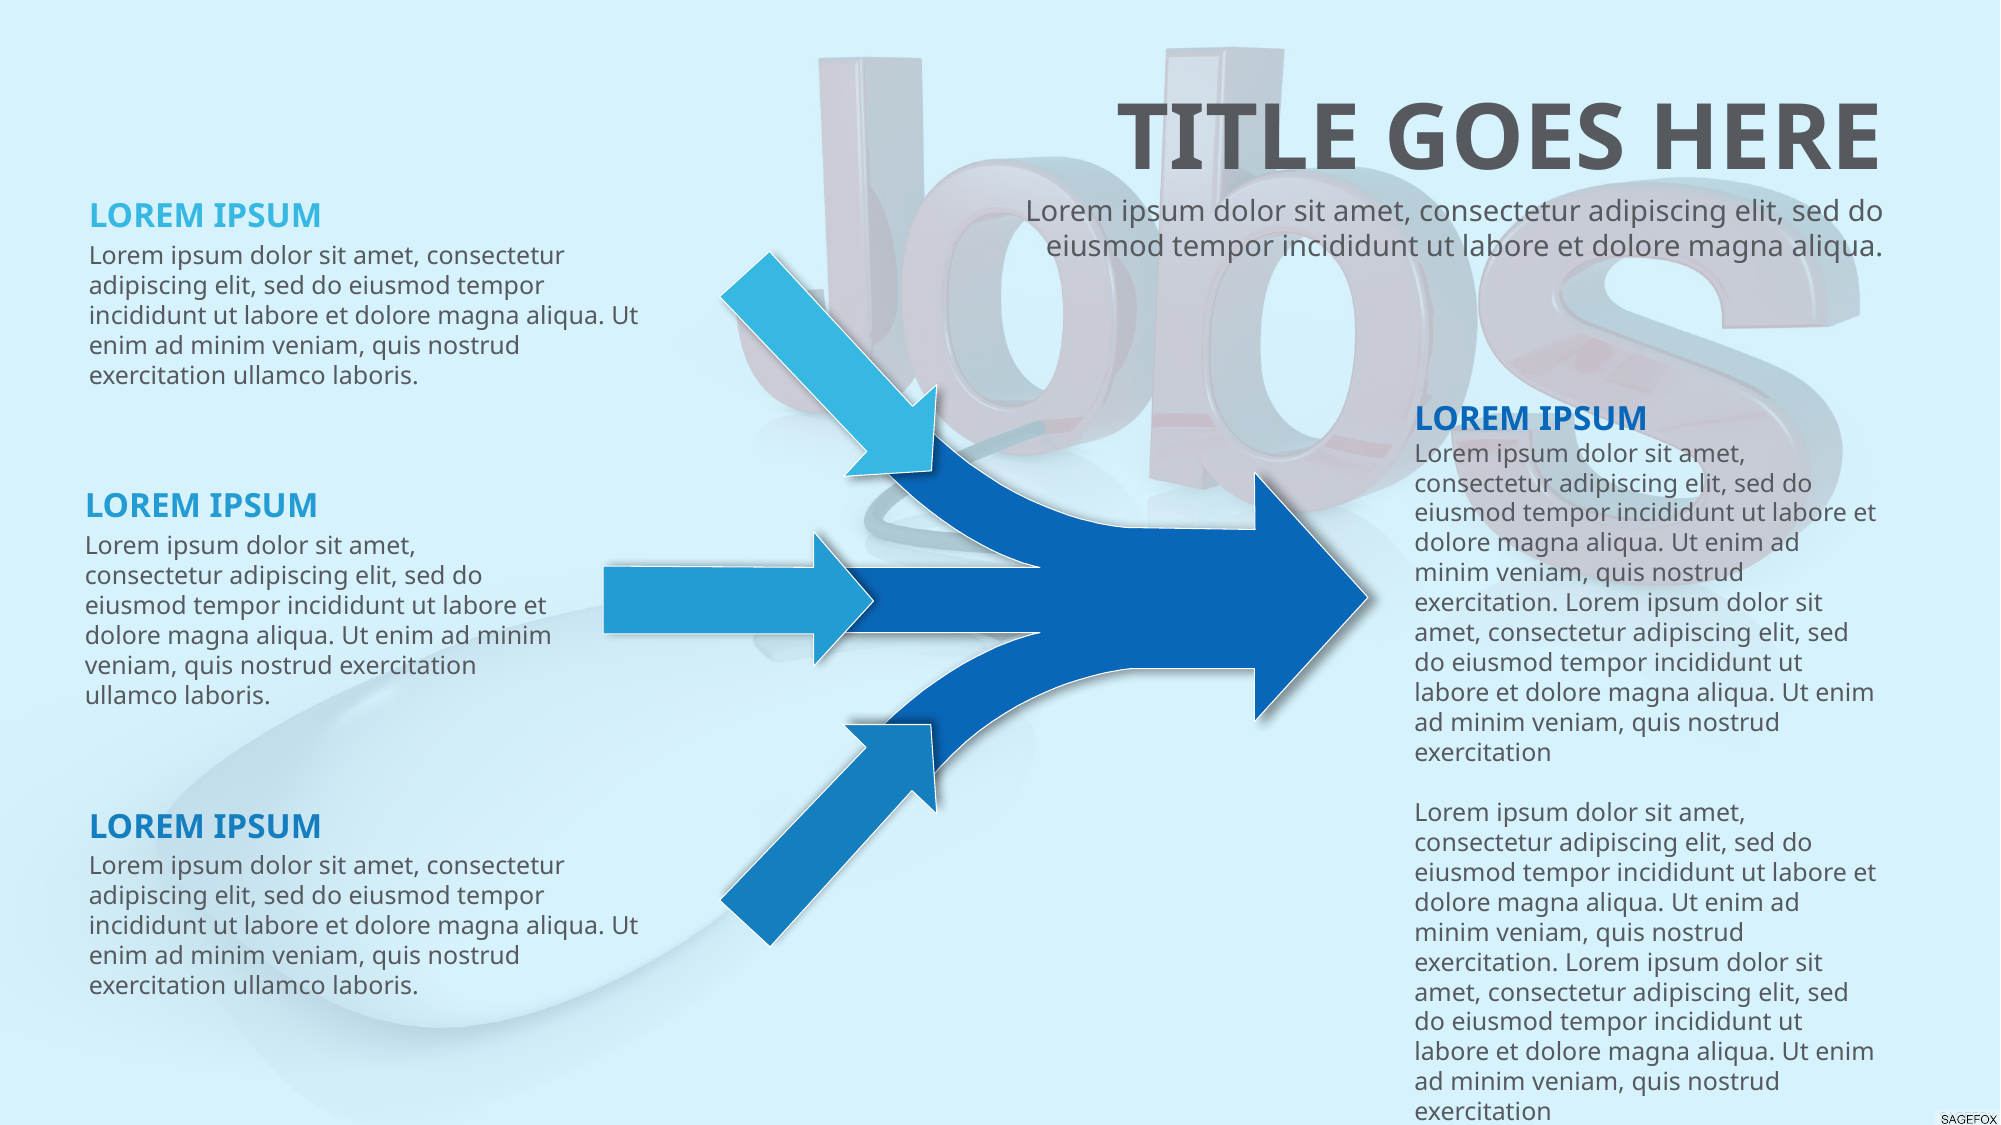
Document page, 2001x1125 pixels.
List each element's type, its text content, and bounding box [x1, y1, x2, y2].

text_box LOREM IPSUM Lorem ipsum dolor sit amet, consectetur adipiscing elit, sed do eiusmod tempor incididunt ut labore et dolore magna aliqua. Ut enim ad minim veniam, quis nostrud exercitation. Lorem ipsum dolor sit amet, consectetur adipiscing elit, sed do eiusmod tempor incididunt ut labore et dolore magna aliqua. Ut enim ad minim veniam, quis nostrud exercitation Lorem ipsum dolor sit amet, consectetur adipiscing elit, sed do eiusmod tempor incididunt ut labore et dolore magna aliqua. Ut enim ad minim veniam, quis nostrud exercitation. Lorem ipsum dolor sit amet, consectetur adipiscing elit, sed do eiusmod tempor incididunt ut labore et dolore magna aliqua. Ut enim ad minim veniam, quis nostrud exercitation [1399, 389, 1897, 1125]
text_box LOREM IPSUM Lorem ipsum dolor sit amet, consectetur adipiscing elit, sed do eiusmod tempor incididunt ut labore et dolore magna aliqua. Ut enim ad minim veniam, quis nostrud exercitation ullamco laboris. [69, 477, 570, 717]
text_box [603, 531, 874, 667]
text_box LOREM IPSUM Lorem ipsum dolor sit amet, consectetur adipiscing elit, sed do eiusmod tempor incididunt ut labore et dolore magna aliqua. Ut enim ad minim veniam, quis nostrud exercitation ullamco laboris. [73, 187, 677, 397]
picture [1938, 1114, 1999, 1125]
text_box LOREM IPSUM Lorem ipsum dolor sit amet, consectetur adipiscing elit, sed do eiusmod tempor incididunt ut labore et dolore magna aliqua. Ut enim ad minim veniam, quis nostrud exercitation ullamco laboris. [73, 797, 677, 1007]
text_box [719, 724, 937, 947]
text_box [860, 441, 1369, 764]
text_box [944, 70, 1899, 271]
text_box [719, 251, 937, 477]
